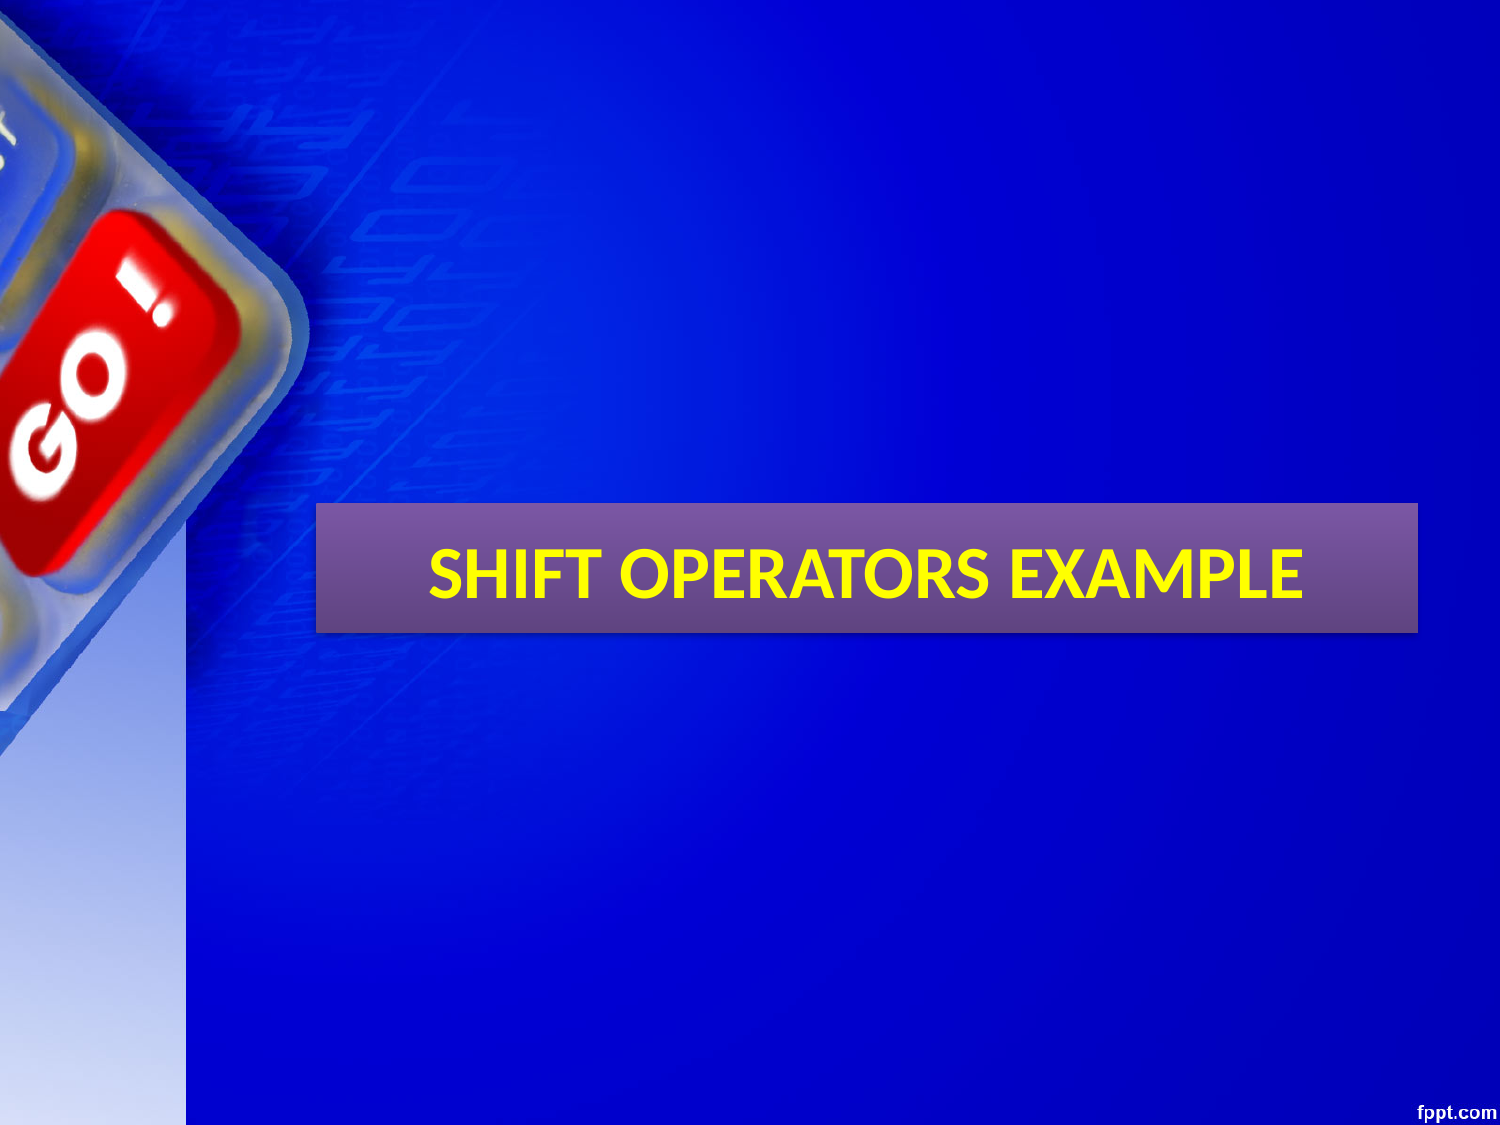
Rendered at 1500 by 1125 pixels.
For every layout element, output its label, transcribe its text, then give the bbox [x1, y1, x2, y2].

text_box [292, 187, 1266, 1102]
picture [0, 0, 1500, 1125]
title SHIFT OPERATORS EXAMPLE [1266, 503, 1418, 633]
